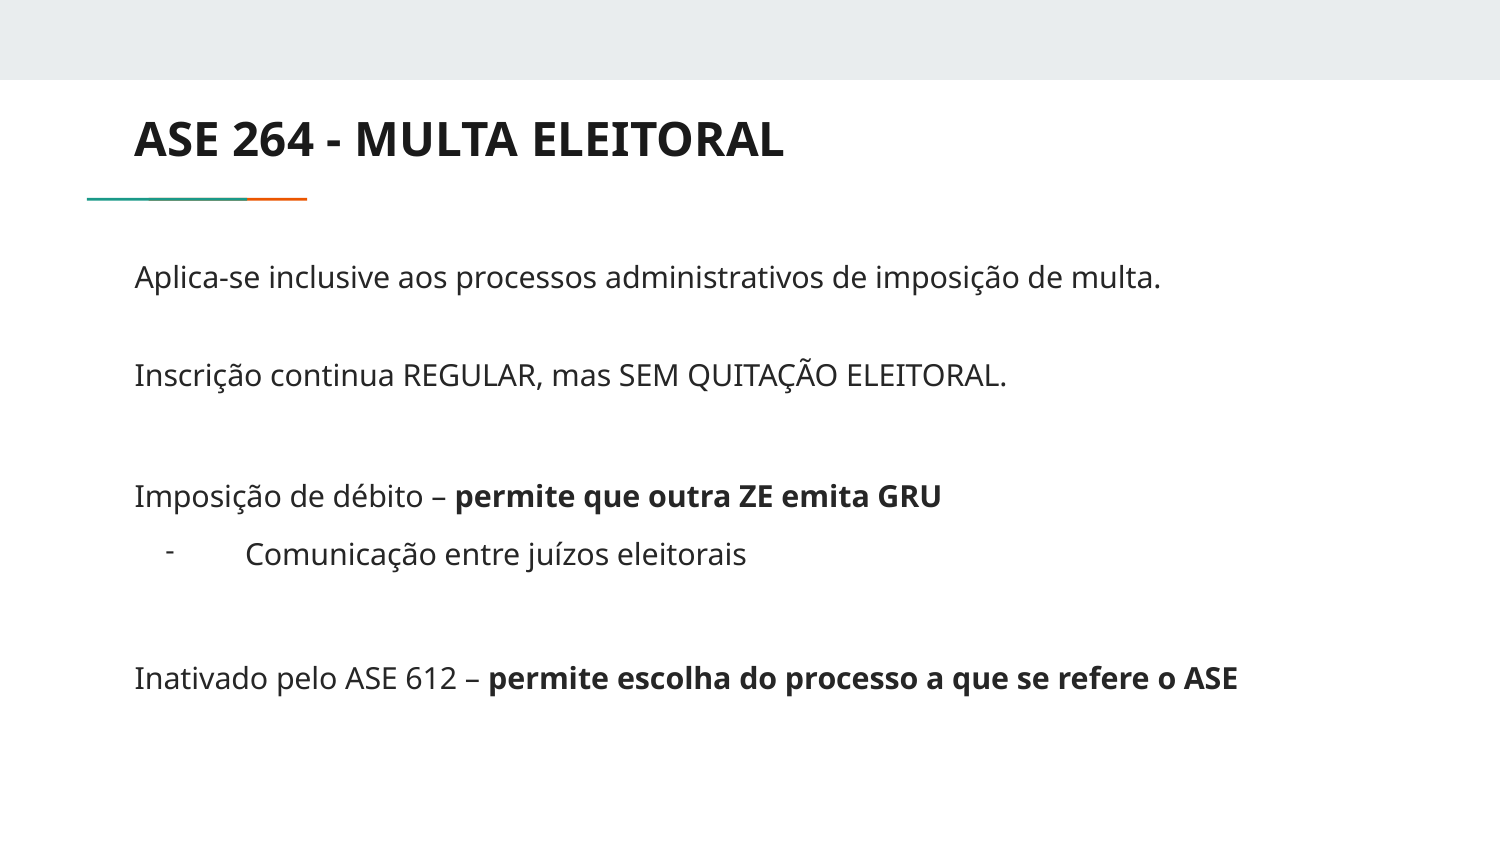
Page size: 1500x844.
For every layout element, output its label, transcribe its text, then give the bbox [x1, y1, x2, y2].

title ASE 264 - MULTA ELEITORAL [119, 93, 1381, 182]
list Aplica-se inclusive aos processos administrativos de imposição de multa. Inscrição continua REGULAR, mas SEM QUITAÇÃO ELEITORAL. Imposição de débito – permite que outra ZE emita GRU Comunicação entre juízos eleitorais Inativado pelo ASE 612 – permite escolha do processo a que se refere o ASE [119, 230, 1381, 712]
